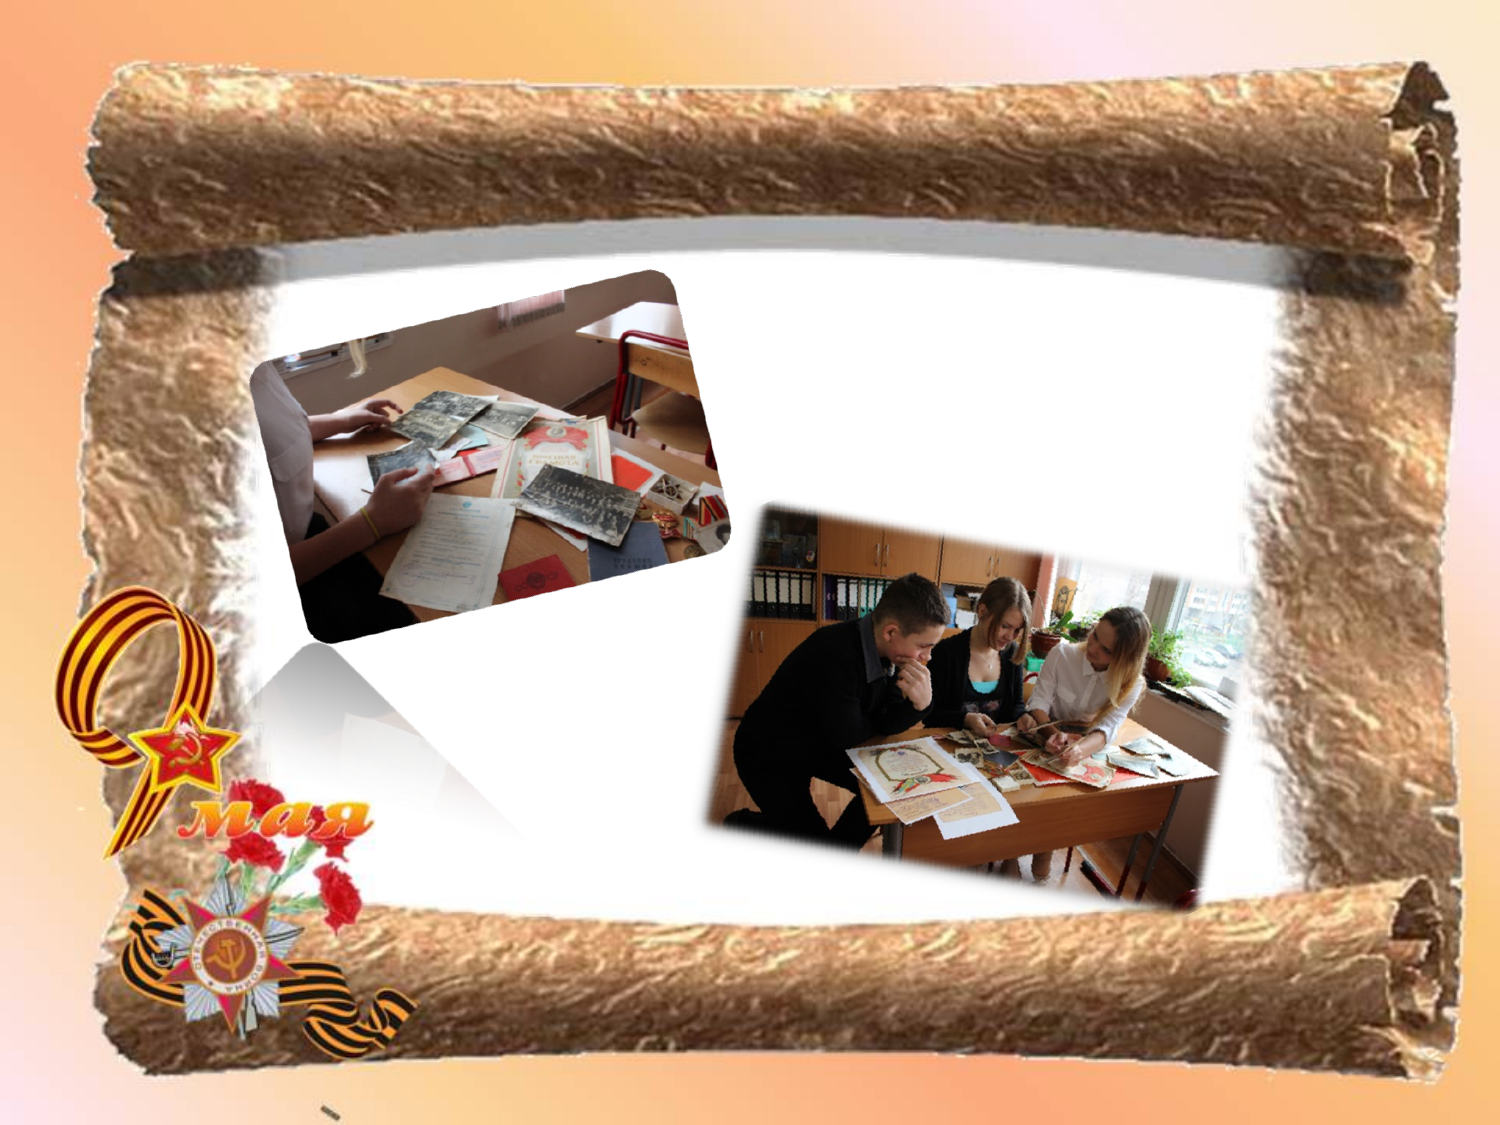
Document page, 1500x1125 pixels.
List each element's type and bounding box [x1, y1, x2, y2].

picture [0, 0, 1500, 1125]
list [175, 224, 685, 1123]
